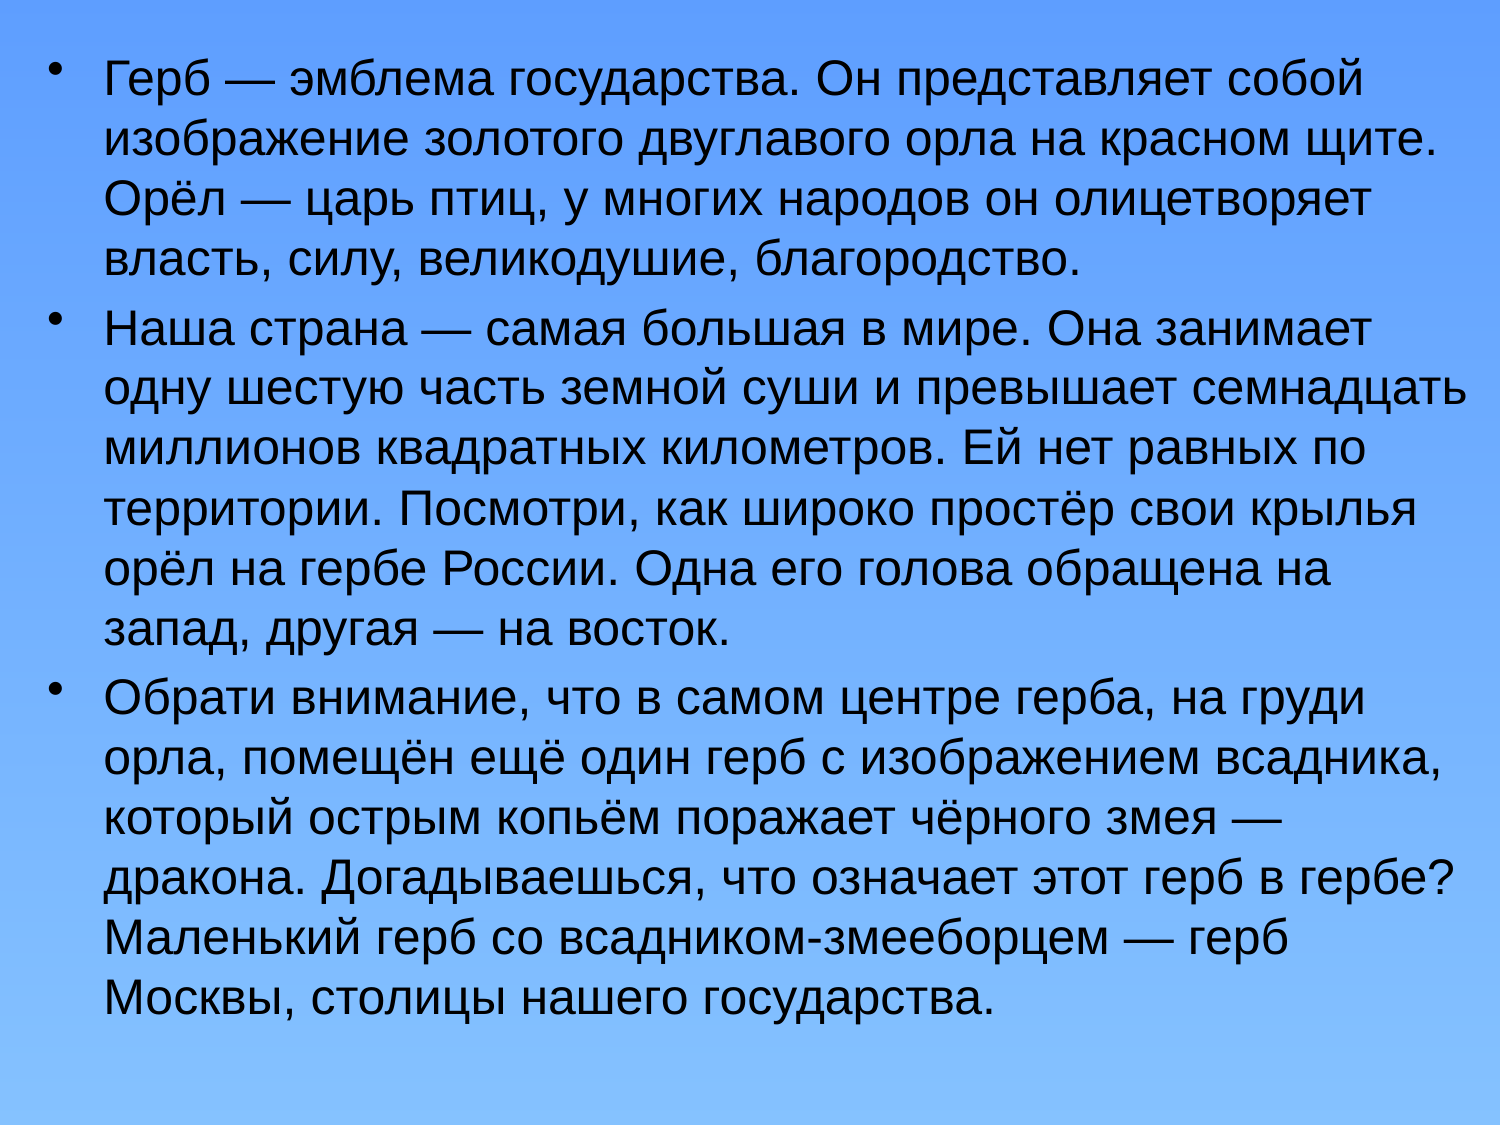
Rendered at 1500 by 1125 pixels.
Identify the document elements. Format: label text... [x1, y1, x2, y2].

list Герб — эмблема государства. Он представляет собой изображение золотого двуглавого орла на красном щите. Орёл — царь птиц, у многих народов он олицетворяет власть, силу, великодушие, благородство. Наша страна — самая большая в мире. Она занимает одну шестую часть земной суши и превышает семнадцать миллионов квадратных километров. Ей нет равных по территории. Посмотри, как широко простёр свои крылья орёл на гербе России. Одна его голова обращена на запад, другая — на восток. Обрати внимание, что в самом центре герба, на груди орла, помещён ещё один герб с изображением всадника, который острым копьём поражает чёрного змея — дракона. Догадываешься, что означает этот герб в гербе? Маленький герб со всадником-змееборцем — герб Москвы, столицы нашего государства. [32, 37, 1489, 1097]
